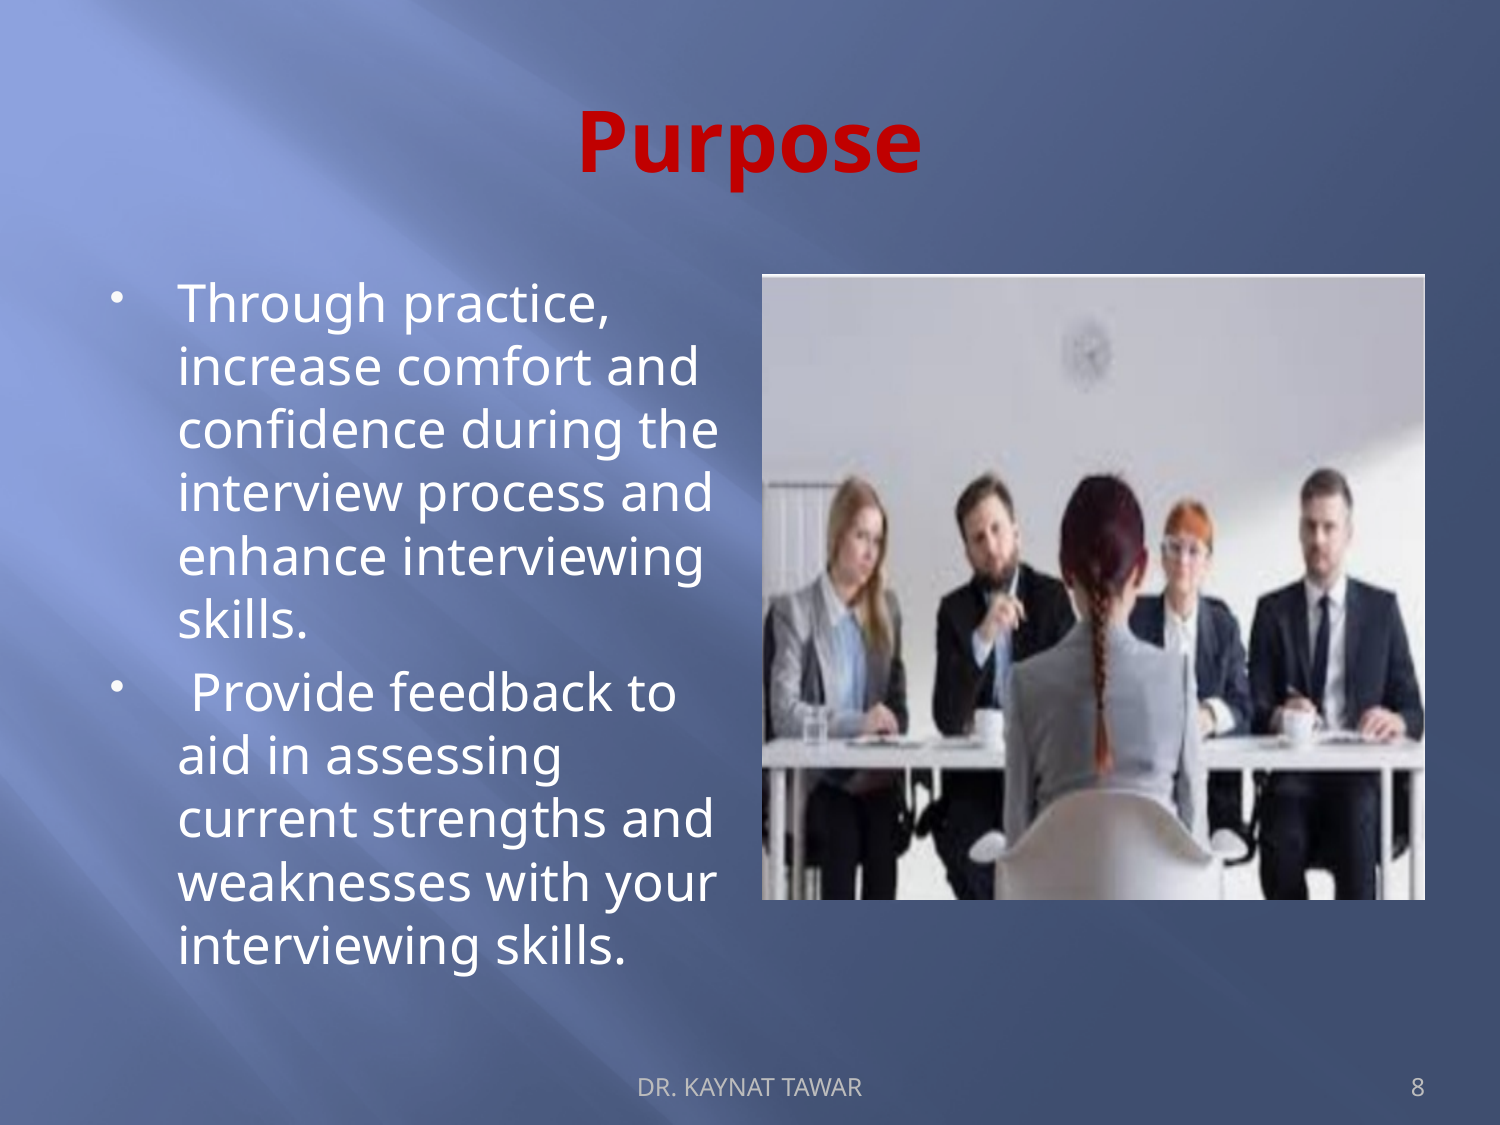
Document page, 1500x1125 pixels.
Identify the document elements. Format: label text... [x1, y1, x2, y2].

list Through practice, increase comfort and confidence during the interview process and enhance interviewing skills. Provide feedback to aid in assessing current strengths and weaknesses with your interviewing skills. [75, 262, 738, 1005]
title Purpose [75, 45, 1425, 233]
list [762, 274, 1426, 901]
slide_number 8 [1299, 1052, 1425, 1113]
footer DR. KAYNAT TAWAR [512, 1052, 988, 1113]
